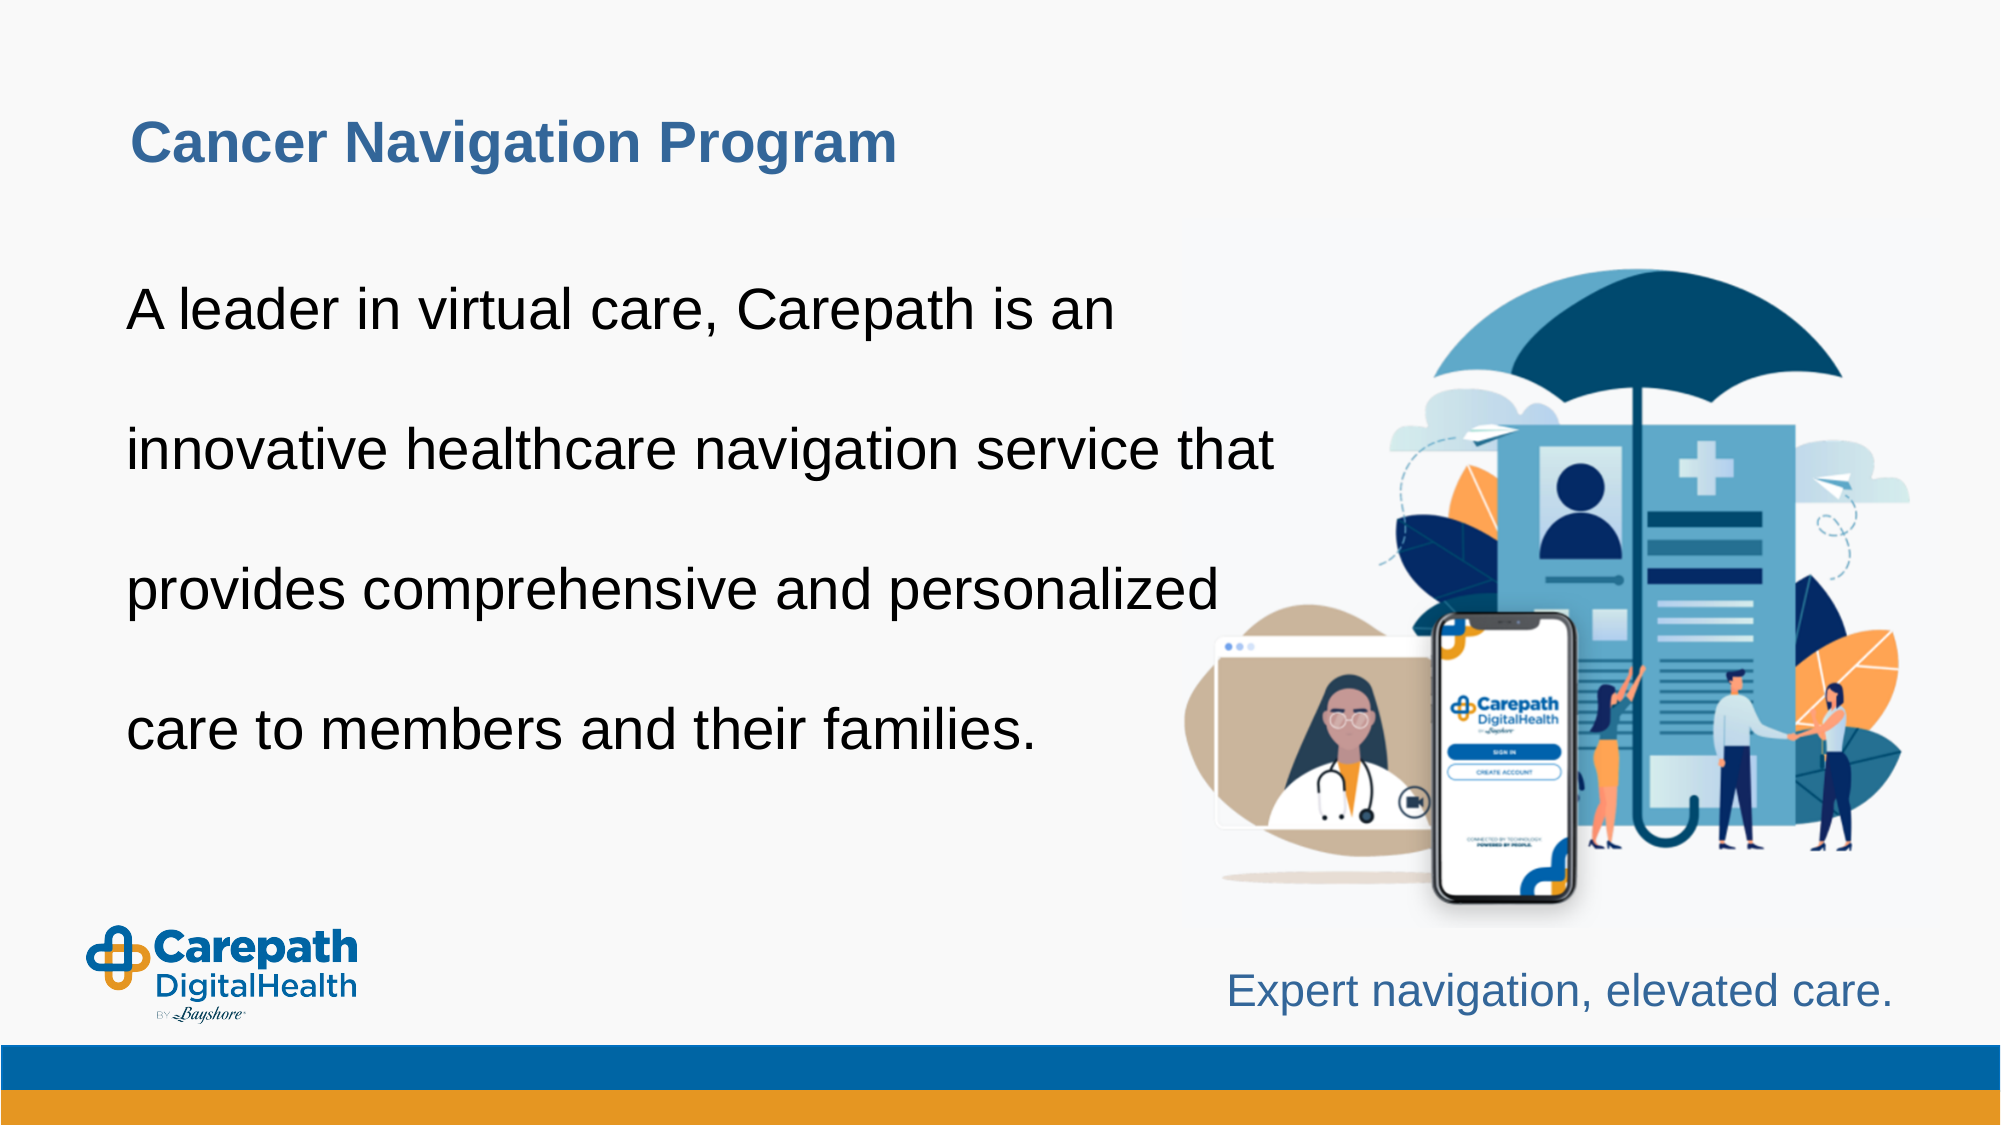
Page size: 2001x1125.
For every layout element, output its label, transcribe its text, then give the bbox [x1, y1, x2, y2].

picture [86, 925, 357, 1024]
text_box Cancer Navigation Program [115, 96, 914, 182]
picture [1182, 218, 1940, 928]
text_box A leader in virtual care, Carepath is an innovative healthcare navigation service that provides comprehensive and personalized care to members and their families. [111, 193, 1333, 769]
